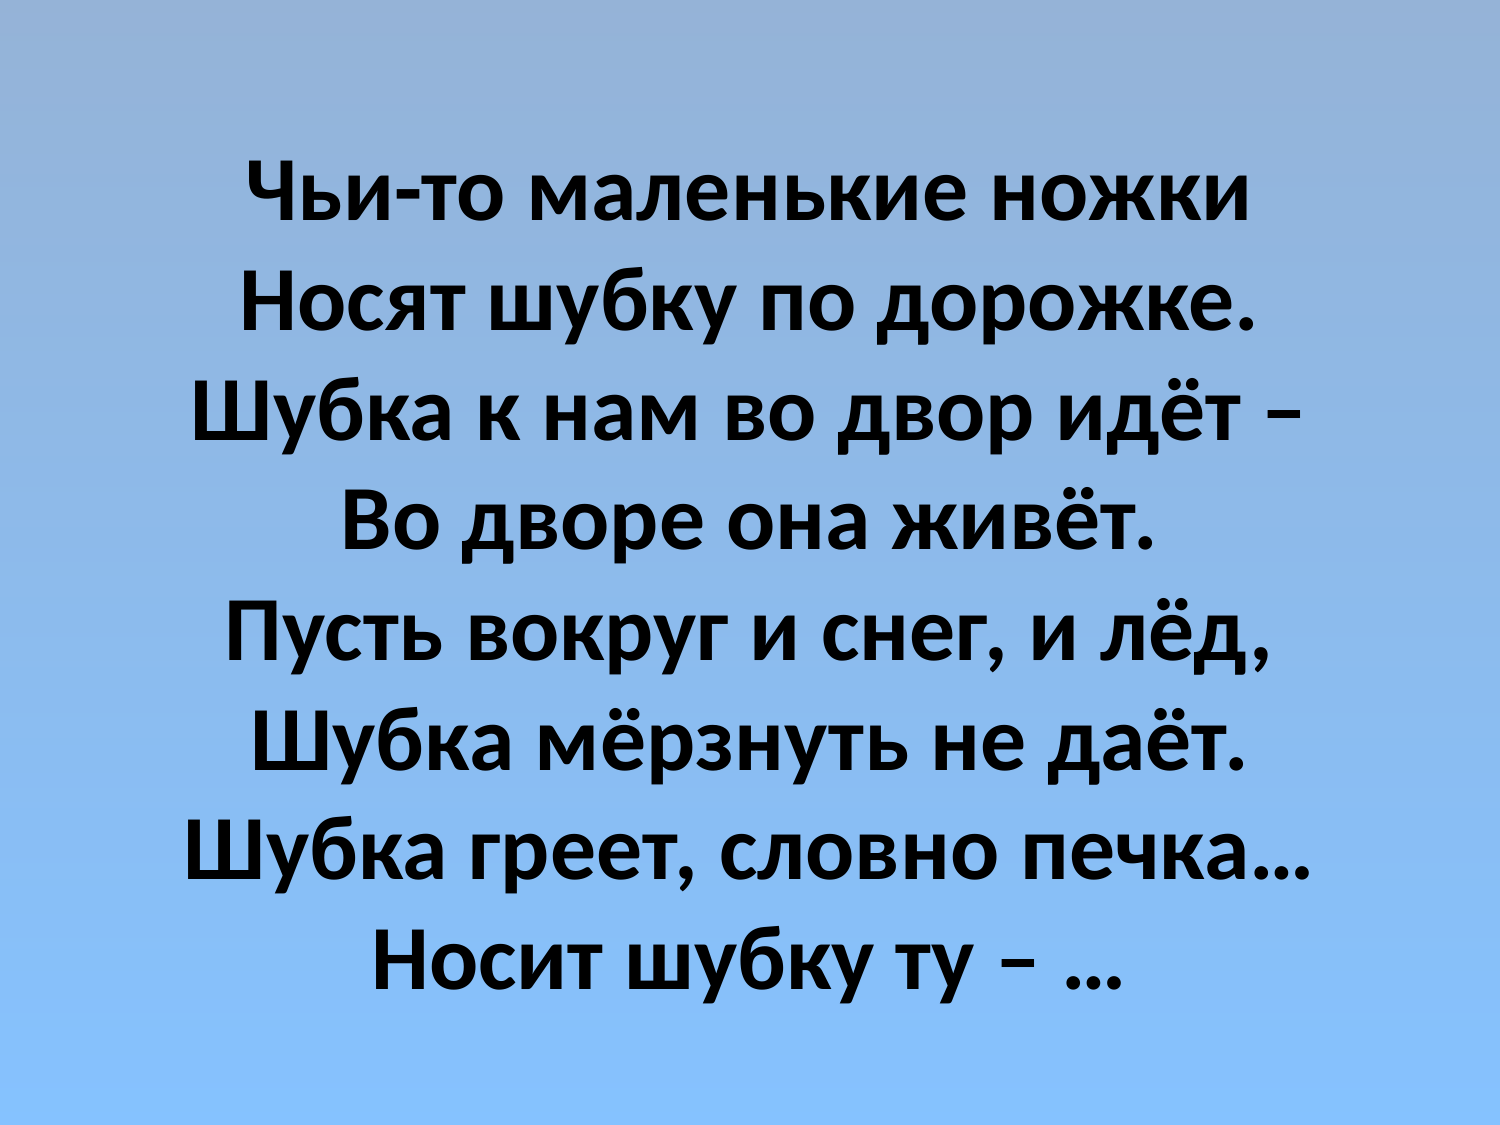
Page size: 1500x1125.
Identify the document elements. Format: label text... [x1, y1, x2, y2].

title Чьи-то маленькие ножки Носят шубку по дорожке. Шубка к нам во двор идёт – Во дворе она живёт. Пусть вокруг и снег, и лёд, Шубка мёрзнуть не даёт. Шубка греет, словно печка… Носит шубку ту – … [112, 93, 1388, 1043]
